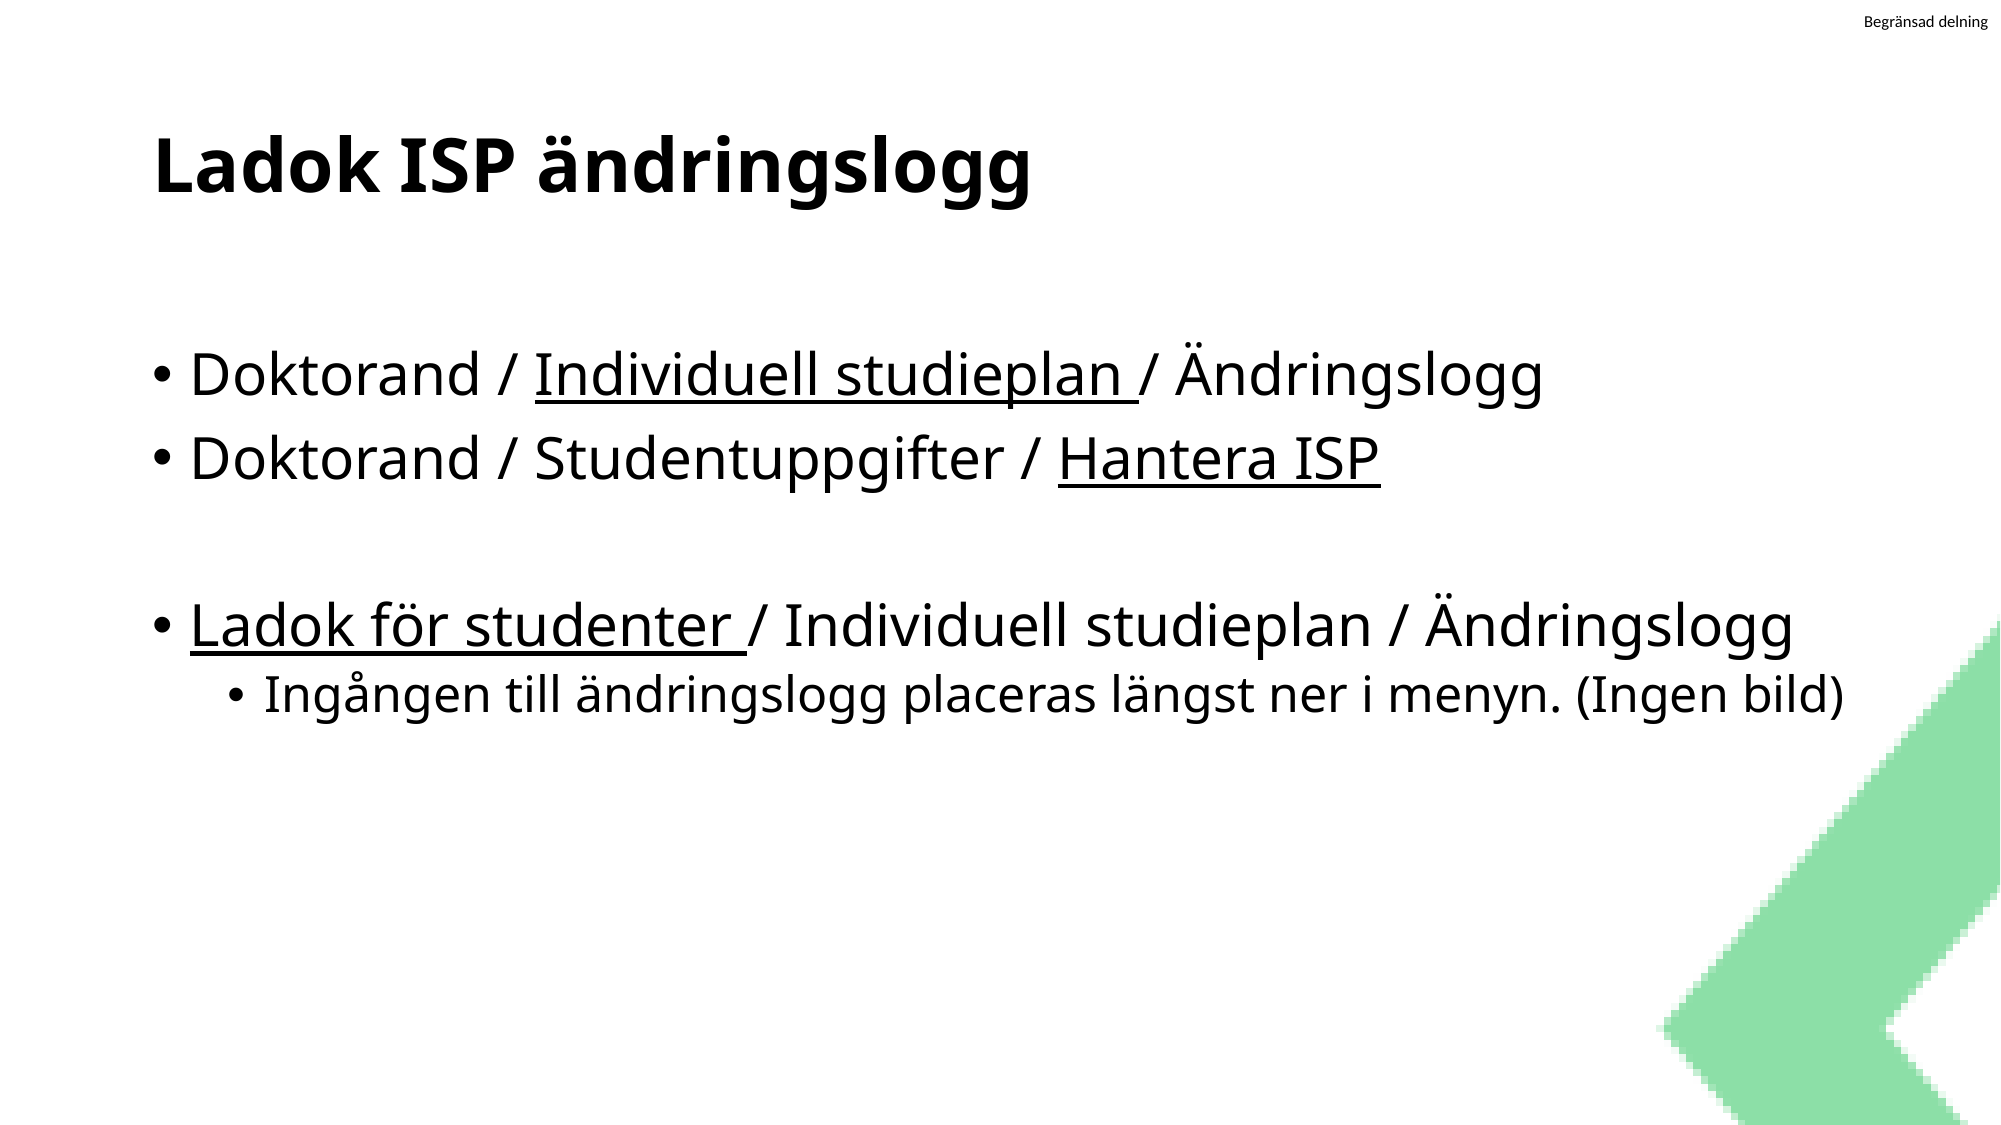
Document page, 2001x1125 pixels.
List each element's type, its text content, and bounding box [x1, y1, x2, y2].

title Ladok ISP ändringslogg [137, 59, 1863, 278]
list Doktorand / Individuell studieplan / Ändringslogg Doktorand / Studentuppgifter / Hantera ISP Ladok för studenter / Individuell studieplan / Ändringslogg Ingången till ändringslogg placeras längst ner i menyn. (Ingen bild) [137, 337, 1863, 1014]
